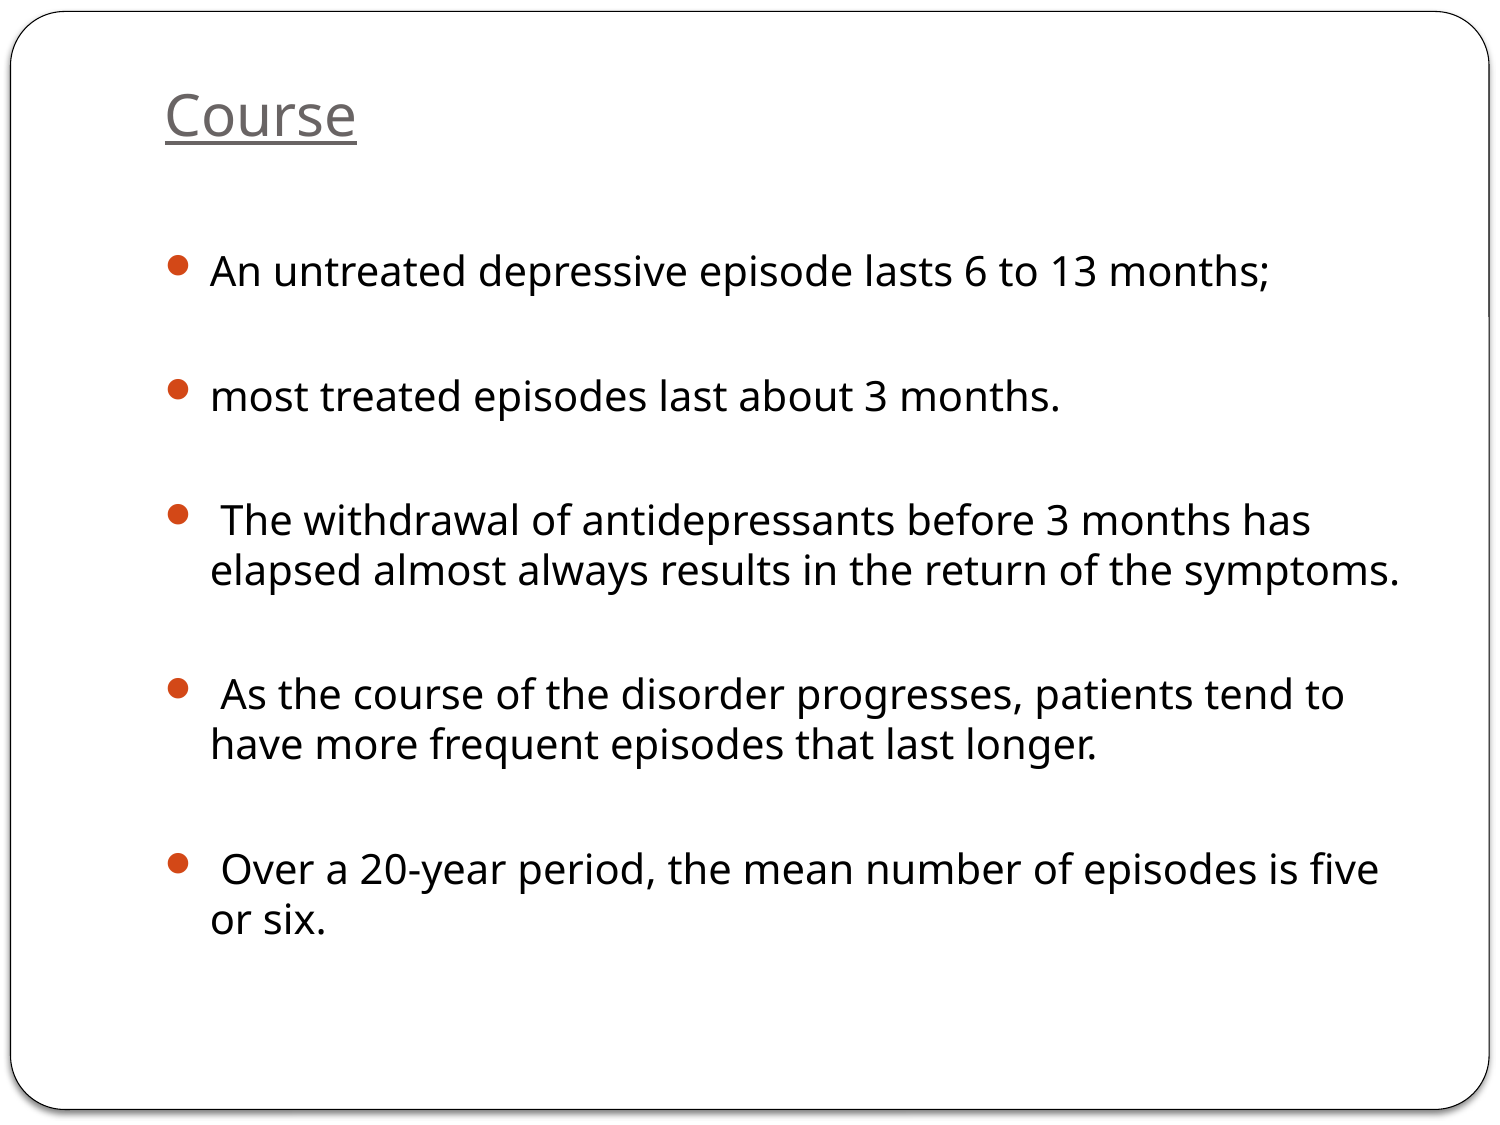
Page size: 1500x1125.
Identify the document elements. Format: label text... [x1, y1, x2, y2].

list An untreated depressive episode lasts 6 to 13 months; most treated episodes last about 3 months. The withdrawal of antidepressants before 3 months has elapsed almost always results in the return of the symptoms. As the course of the disorder progresses, patients tend to have more frequent episodes that last longer. Over a 20-year period, the mean number of episodes is five or six. [150, 237, 1425, 988]
title Course [150, 45, 1425, 233]
